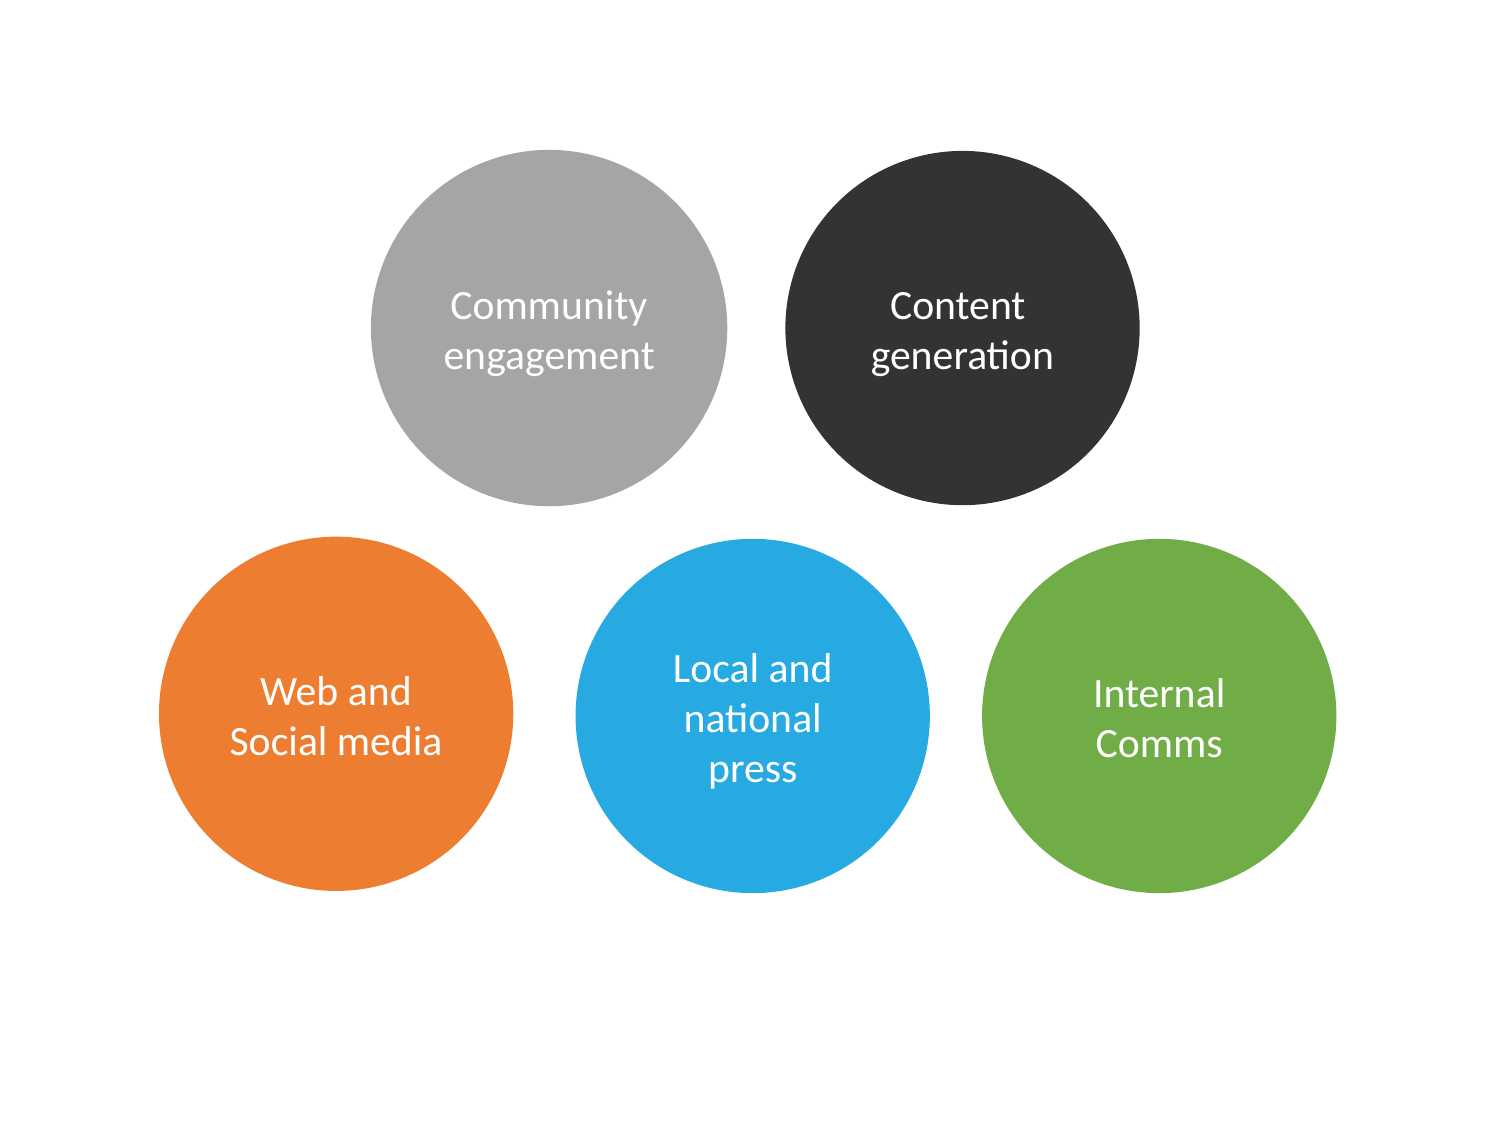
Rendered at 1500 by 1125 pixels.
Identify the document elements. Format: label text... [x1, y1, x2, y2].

text_box Internal Comms [981, 537, 1338, 895]
text_box Content generation [784, 149, 1141, 507]
text_box Web and Social media [157, 535, 515, 892]
text_box Community engagement [370, 149, 728, 507]
text_box Local and national press [574, 537, 931, 895]
